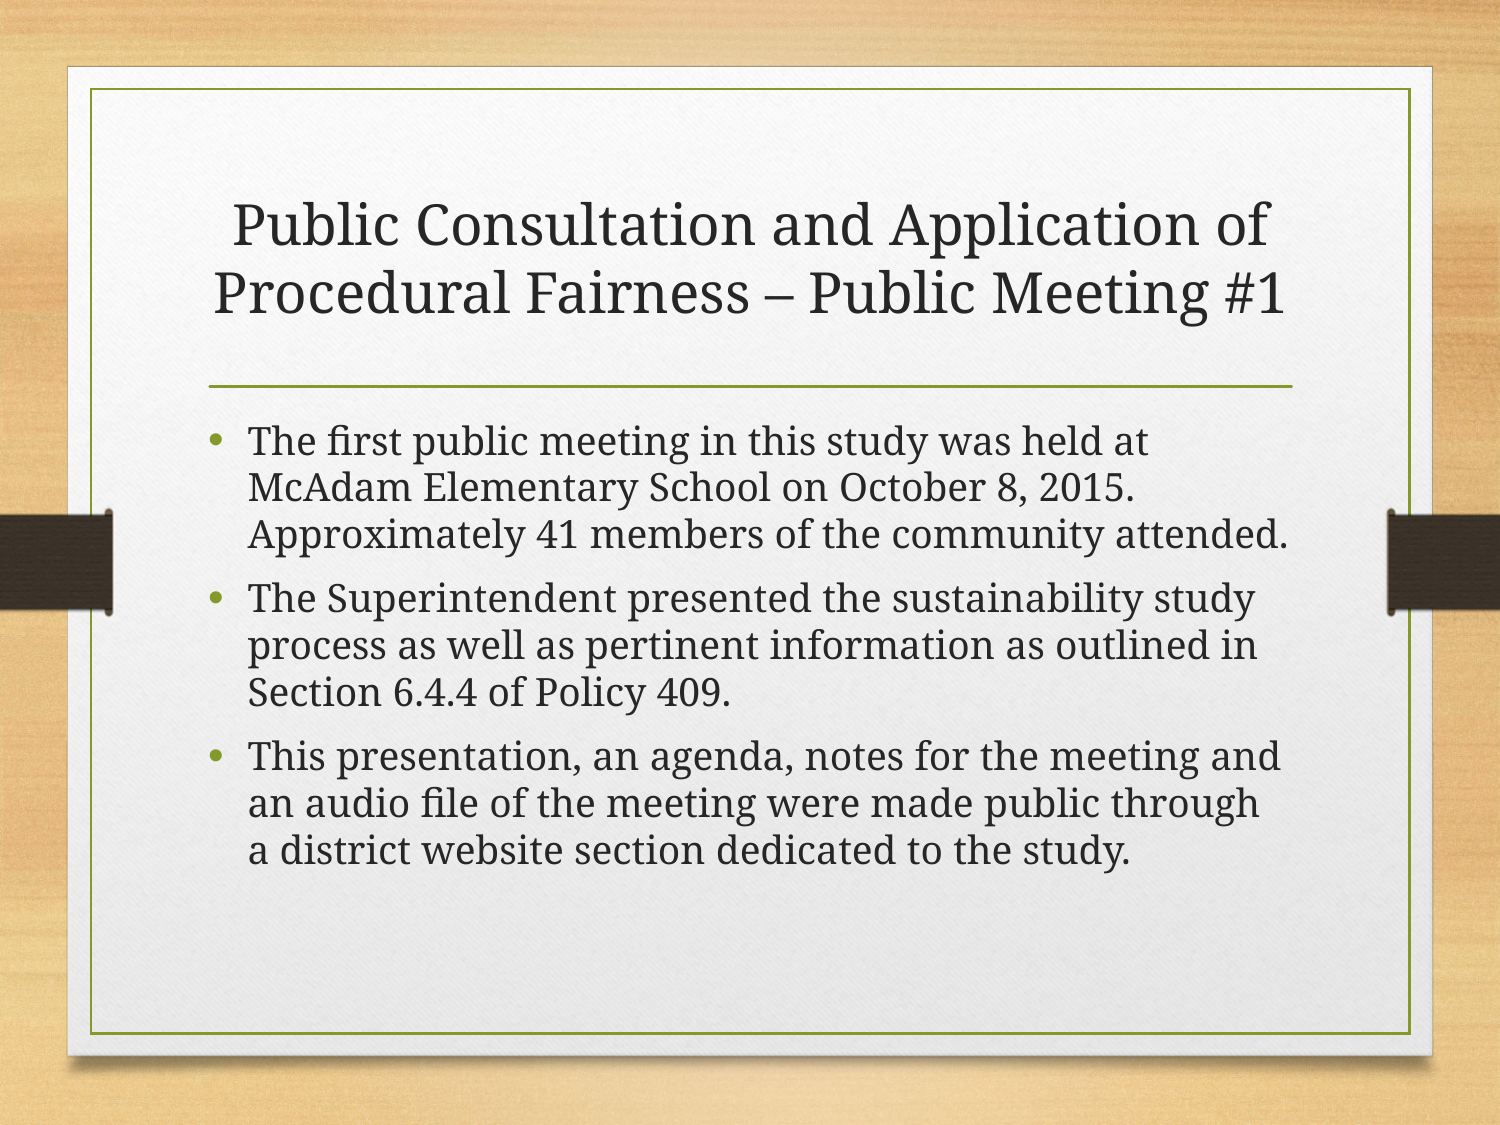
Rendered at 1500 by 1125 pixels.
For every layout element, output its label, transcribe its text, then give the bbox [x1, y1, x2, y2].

list The first public meeting in this study was held at McAdam Elementary School on October 8, 2015. Approximately 41 members of the community attended. The Superintendent presented the sustainability study process as well as pertinent information as outlined in Section 6.4.4 of Policy 409. This presentation, an agenda, notes for the meeting and an audio file of the meeting were made public through a district website section dedicated to the study. [193, 408, 1309, 974]
title Public Consultation and Application of Procedural Fairness – Public Meeting #1 [193, 150, 1309, 365]
picture [0, 0, 1500, 1125]
